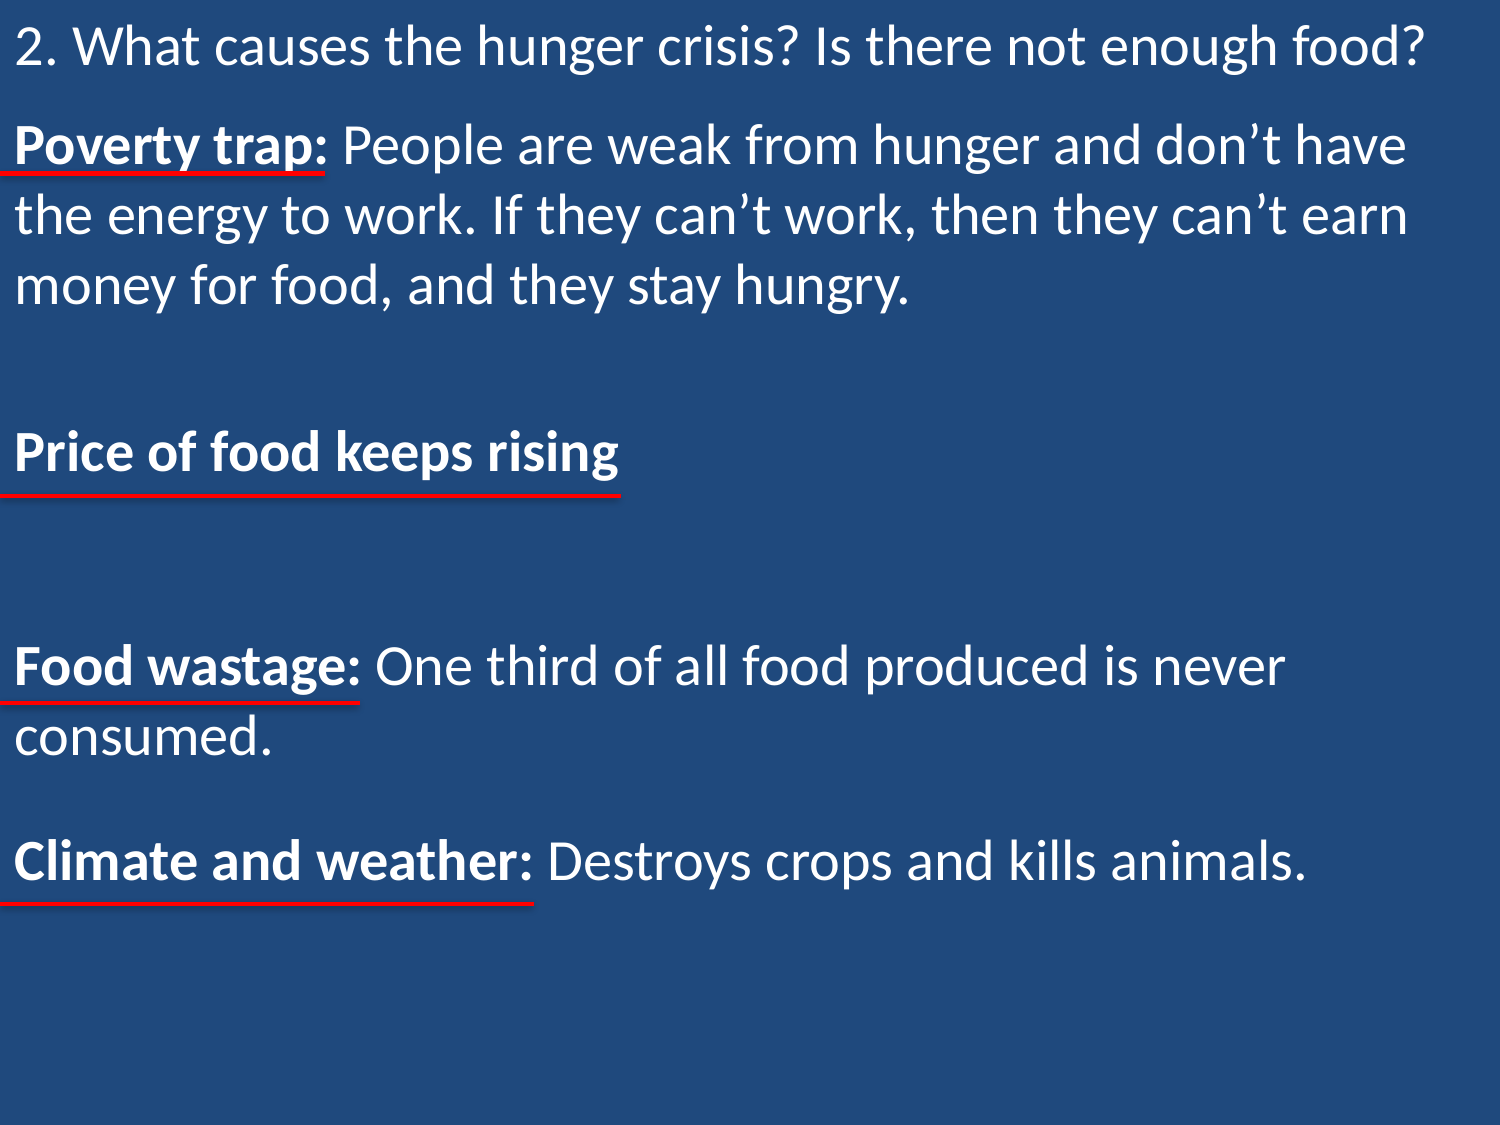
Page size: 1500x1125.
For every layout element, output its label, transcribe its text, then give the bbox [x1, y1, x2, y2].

text_box Food wastage: One third of all food produced is never consumed. [0, 619, 1500, 775]
text_box Price of food keeps rising [0, 406, 1500, 551]
text_box Poverty trap: People are weak from hunger and don’t have the energy to work. If they can’t work, then they can’t earn money for food, and they stay hungry. [0, 98, 1500, 384]
text_box 2. What causes the hunger crisis? Is there not enough food? [0, 0, 1500, 98]
text_box Climate and weather: Destroys crops and kills animals. [0, 814, 1500, 970]
